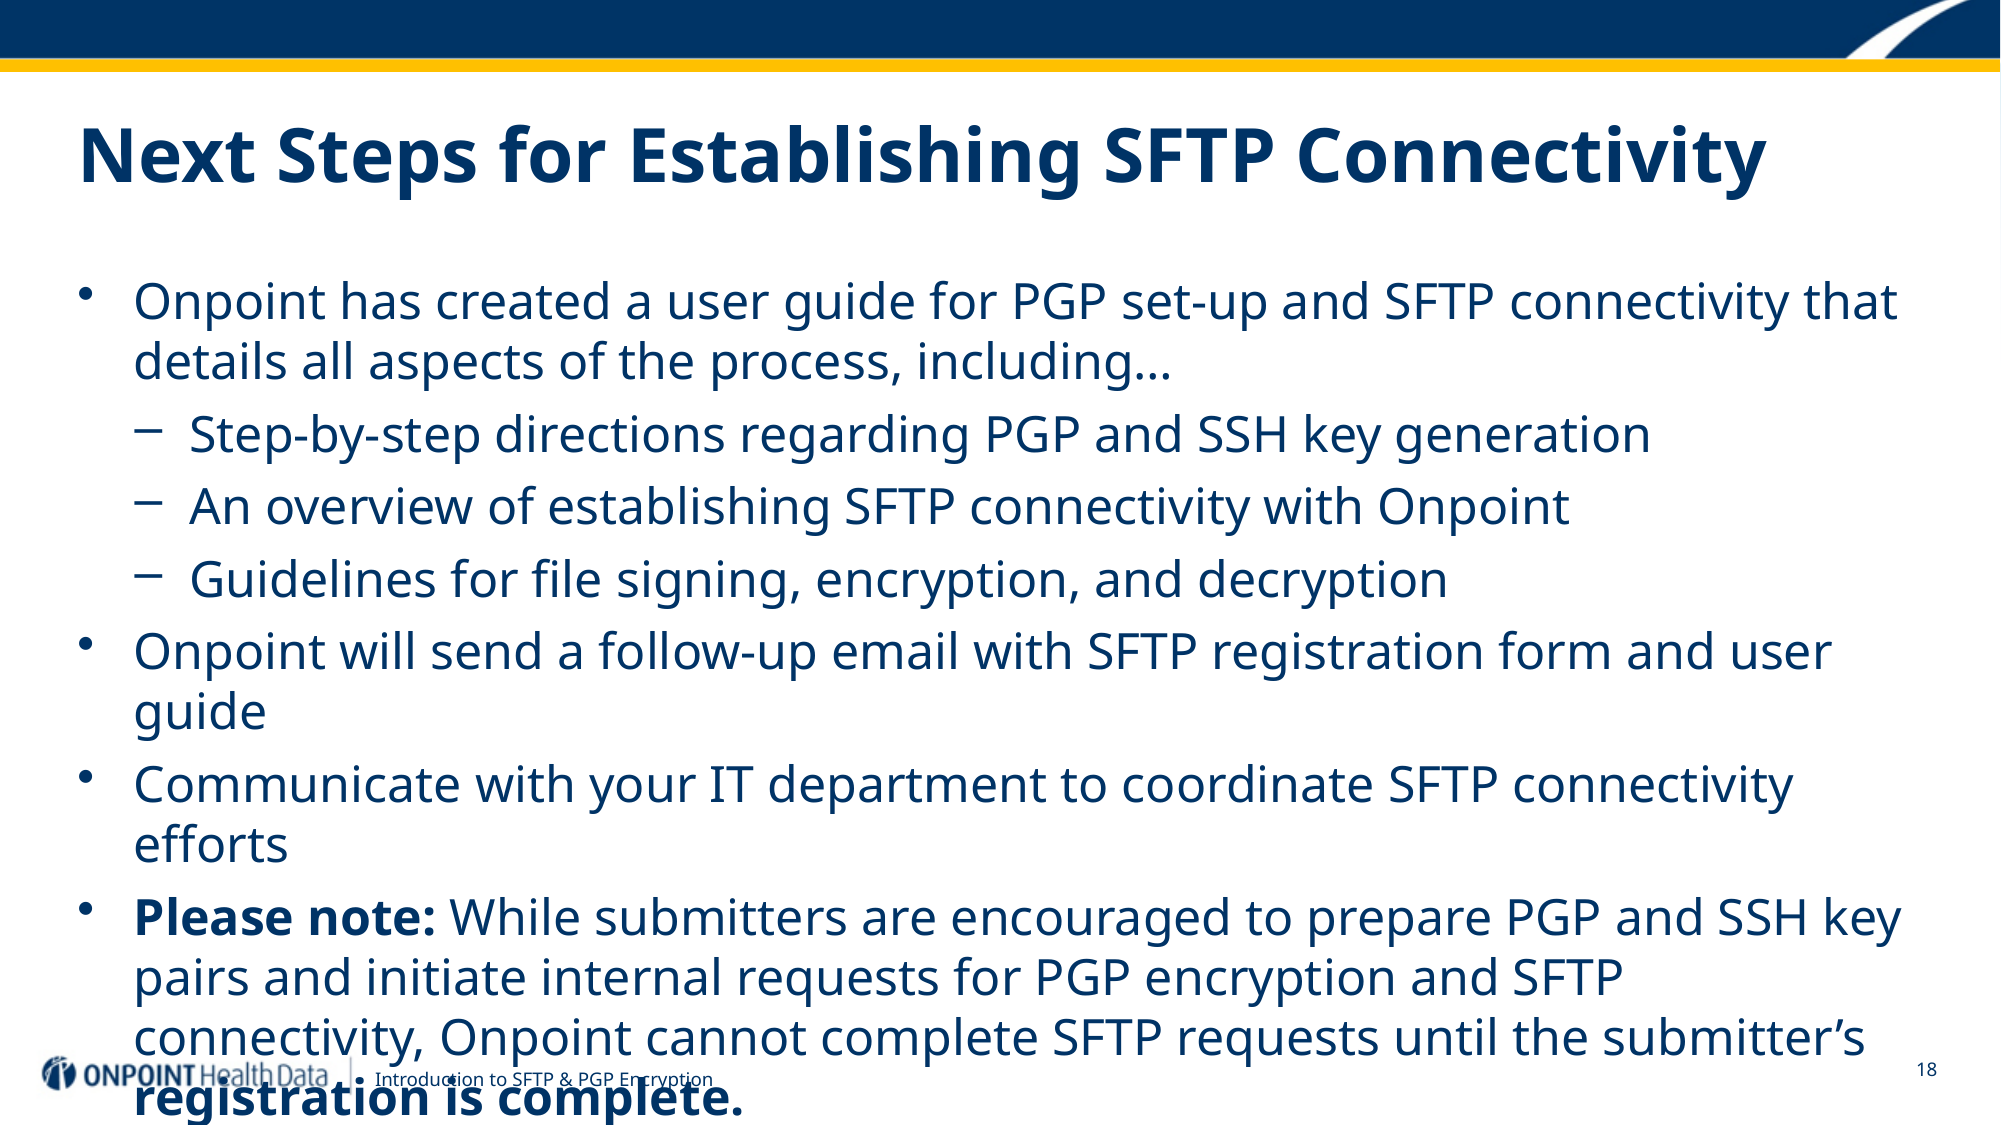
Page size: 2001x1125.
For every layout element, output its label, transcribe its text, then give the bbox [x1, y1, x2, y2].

picture [0, 0, 2001, 1125]
footer Introduction to SFTP & PGP Encryption [374, 1055, 1270, 1103]
title Next Steps for Establishing SFTP Connectivity [62, 99, 1957, 288]
slide_number 18 [1820, 1057, 1938, 1083]
list Onpoint has created a user guide for PGP set-up and SFTP connectivity that details all aspects of the process, including… Step-by-step directions regarding PGP and SSH key generation An overview of establishing SFTP connectivity with Onpoint Guidelines for file signing, encryption, and decryption Onpoint will send a follow-up email with SFTP registration form and user guide Communicate with your IT department to coordinate SFTP connectivity efforts Please note: While submitters are encouraged to prepare PGP and SSH key pairs and initiate internal requests for PGP encryption and SFTP connectivity, Onpoint cannot complete SFTP requests until the submitter’s registration is complete. [62, 262, 1938, 1038]
